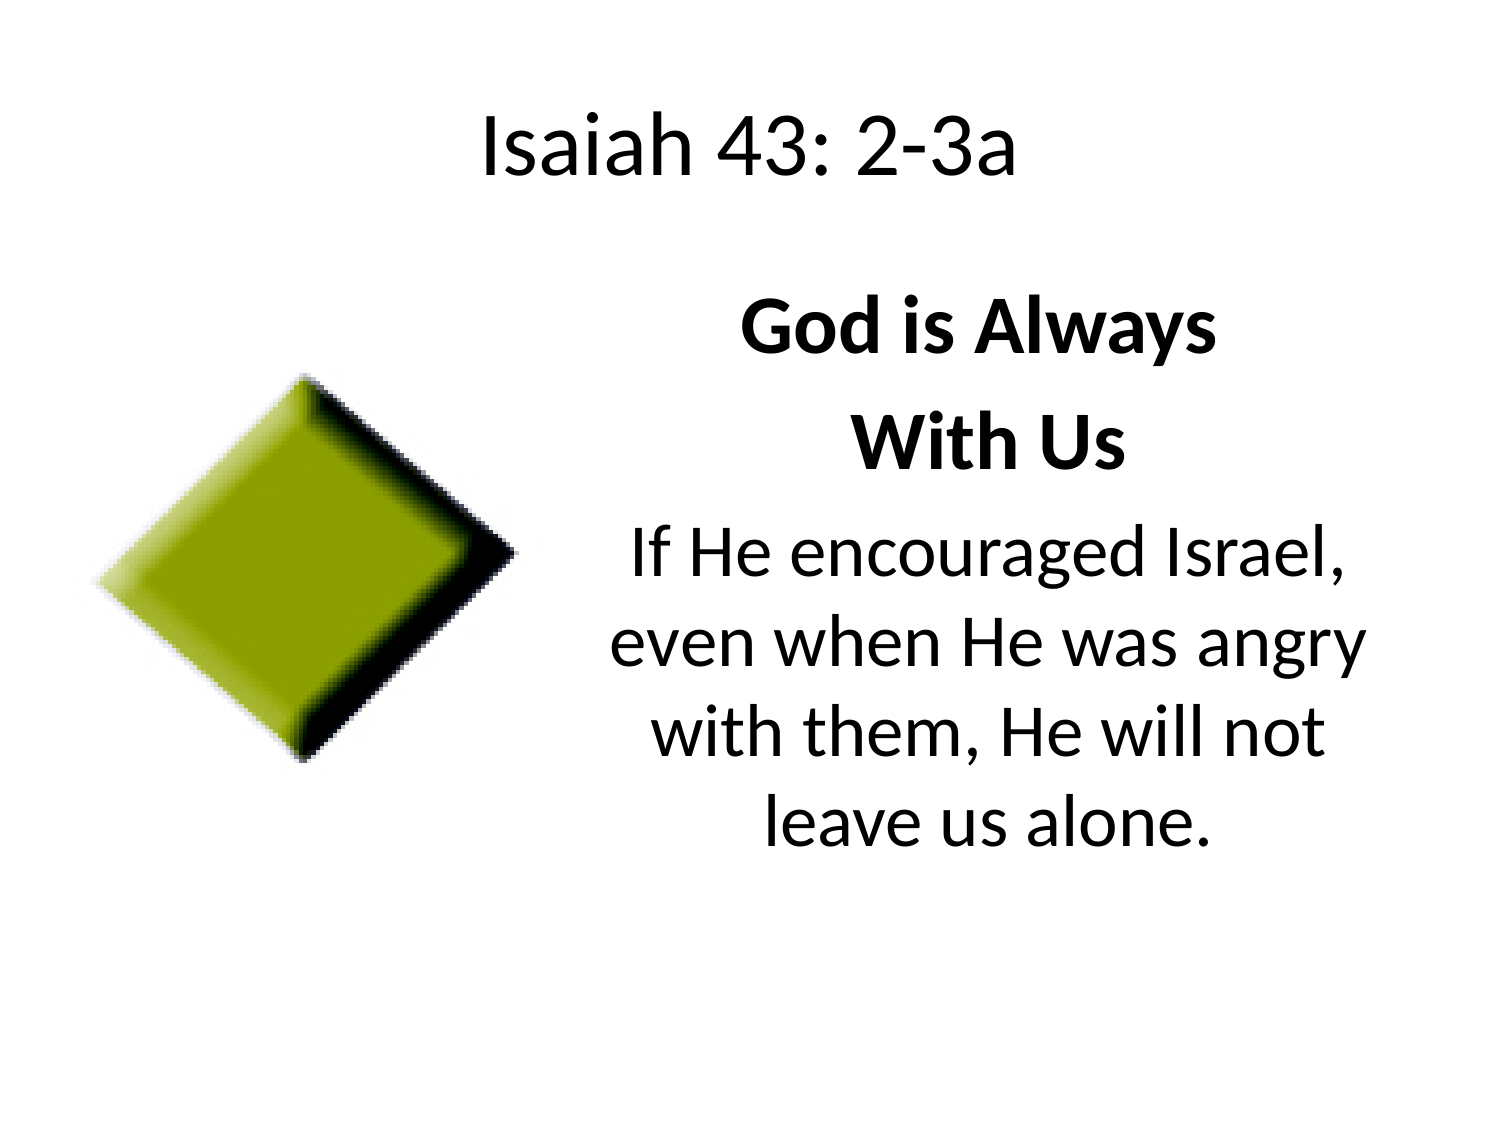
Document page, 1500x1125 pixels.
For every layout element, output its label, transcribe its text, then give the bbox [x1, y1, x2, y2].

list God is Always With Us If He encouraged Israel, even when He was angry with them, He will not leave us alone. [552, 262, 1425, 1086]
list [74, 335, 553, 772]
title Isaiah 43: 2-3a [75, 45, 1425, 233]
